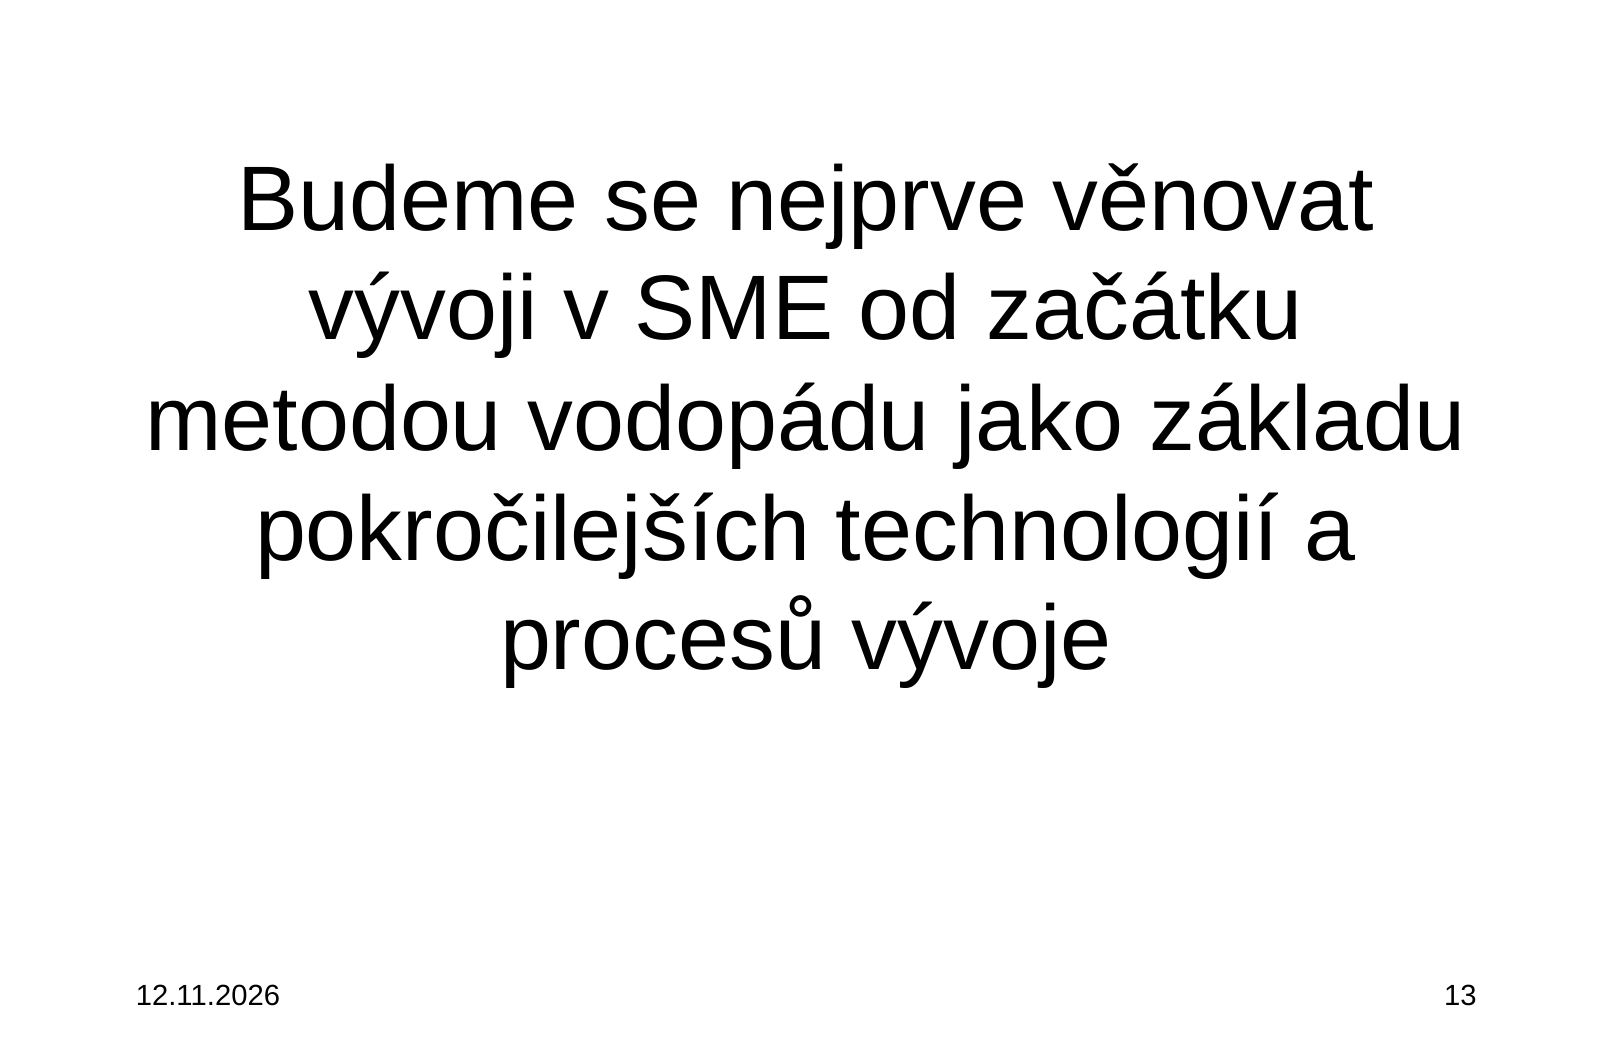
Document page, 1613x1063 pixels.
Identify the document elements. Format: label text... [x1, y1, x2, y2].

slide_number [120, 968, 457, 1040]
title Budeme se nejprve věnovat vývoji v SME od začátku metodou vodopádu jako základu pokročilejších technologií a procesů vývoje [120, 94, 1492, 733]
slide_number 13 [1155, 968, 1492, 1040]
